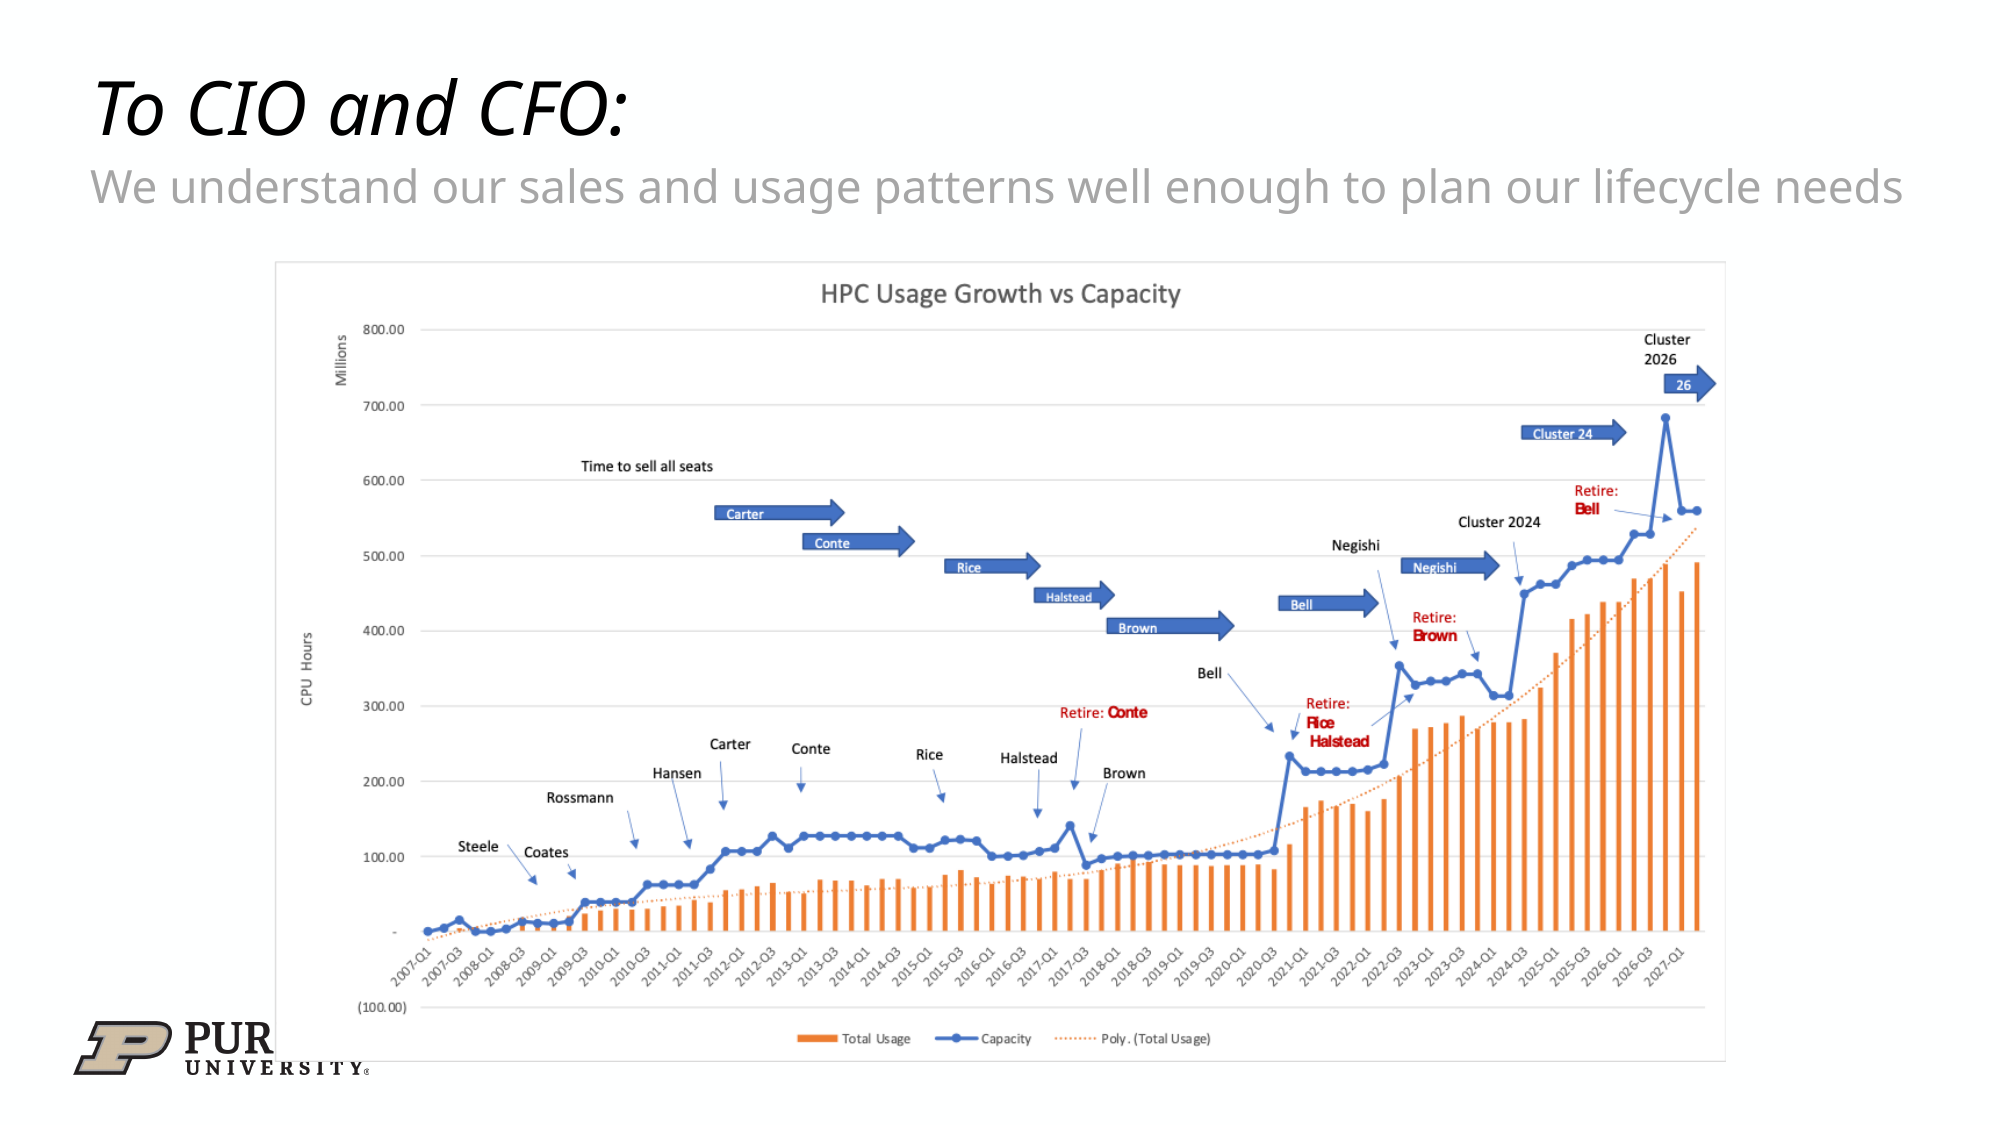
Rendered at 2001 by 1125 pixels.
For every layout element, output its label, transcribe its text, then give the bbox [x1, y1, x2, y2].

title To CIO and CFO: [76, 63, 1925, 156]
picture [274, 261, 1726, 1062]
list We understand our sales and usage patterns well enough to plan our lifecycle needs [75, 156, 1925, 217]
